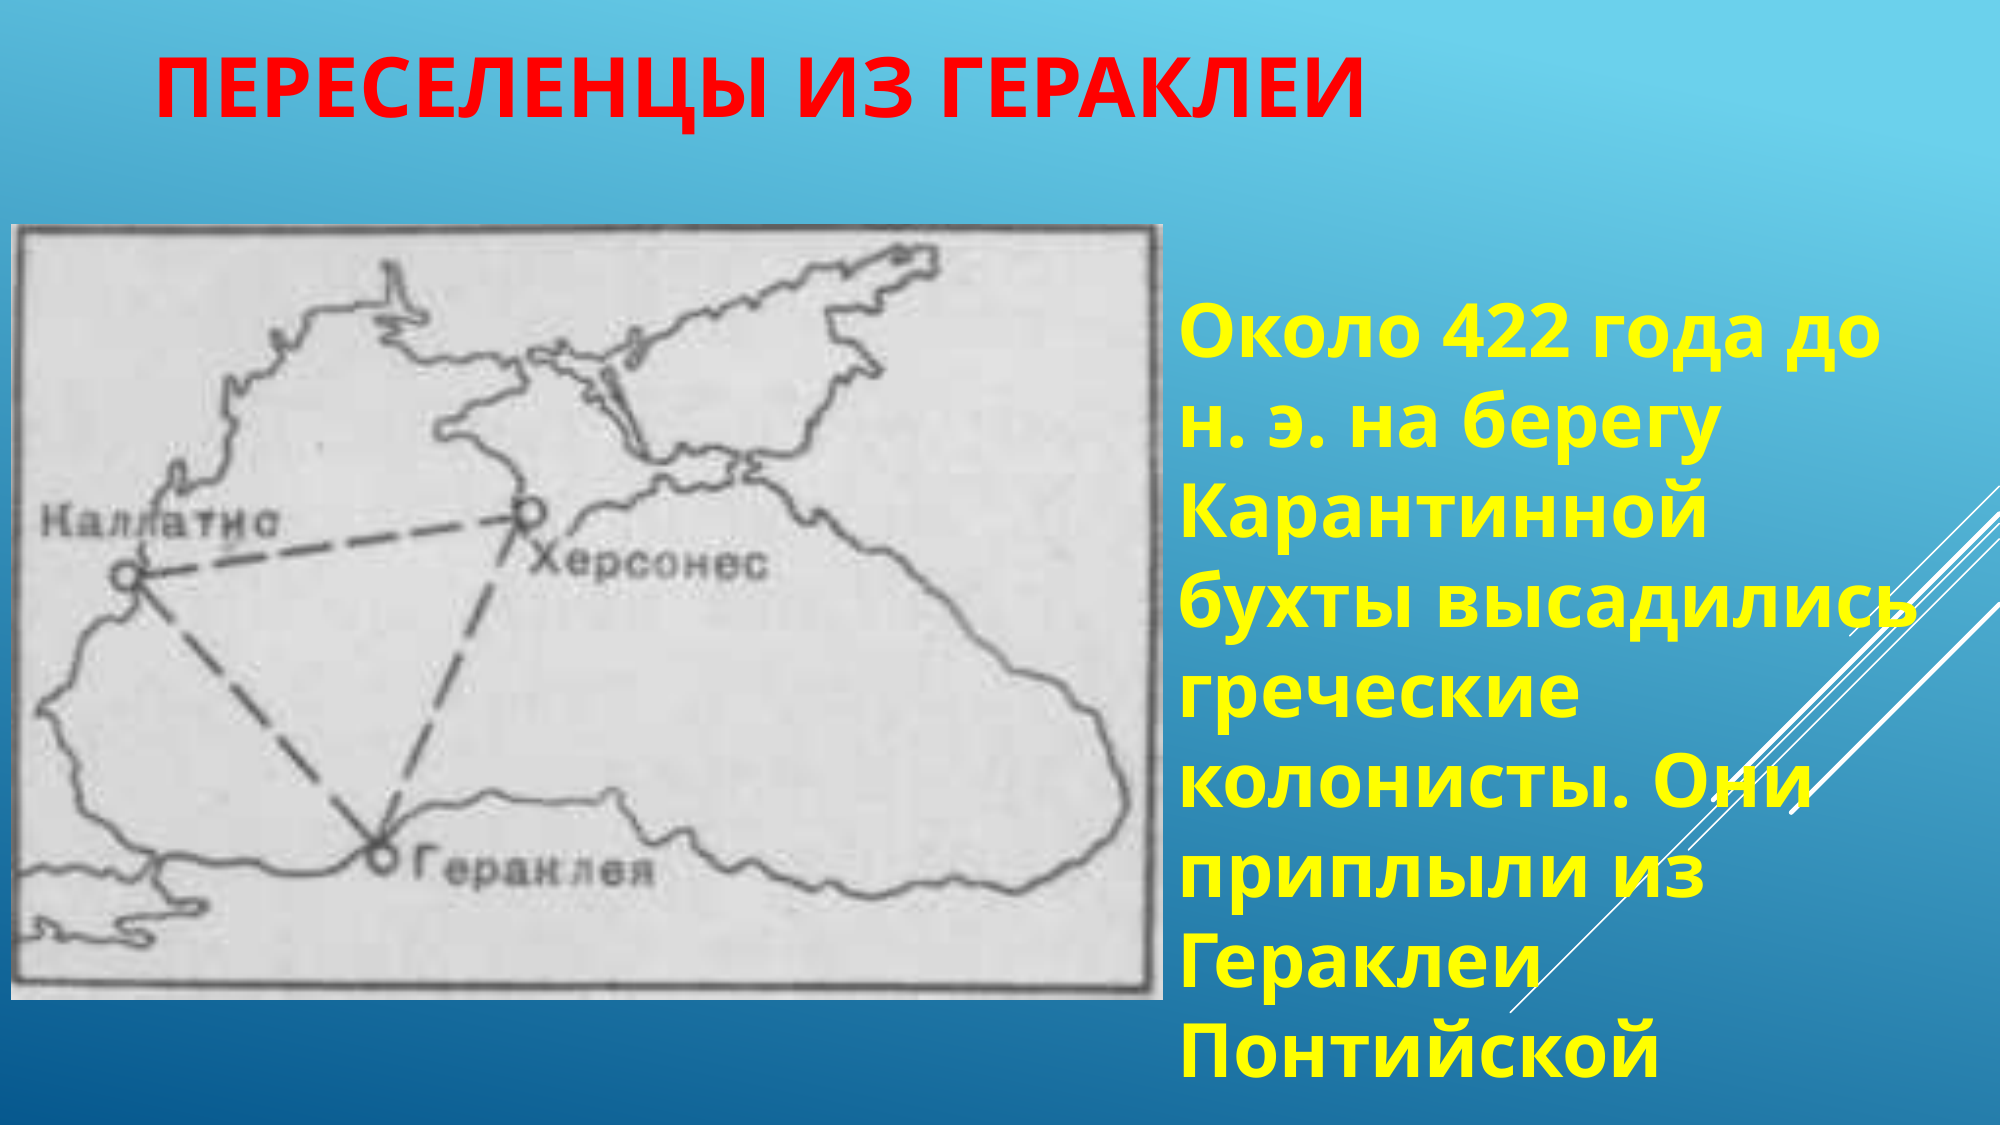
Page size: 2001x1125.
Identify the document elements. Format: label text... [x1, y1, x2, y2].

title Переселенцы из Гераклеи [137, 0, 1763, 142]
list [11, 224, 1163, 1001]
list Около 422 года до н. э. на берегу Карантинной бухты высадились греческие колонисты. Они приплыли из Гераклеи Понтийской [1163, 275, 1975, 706]
